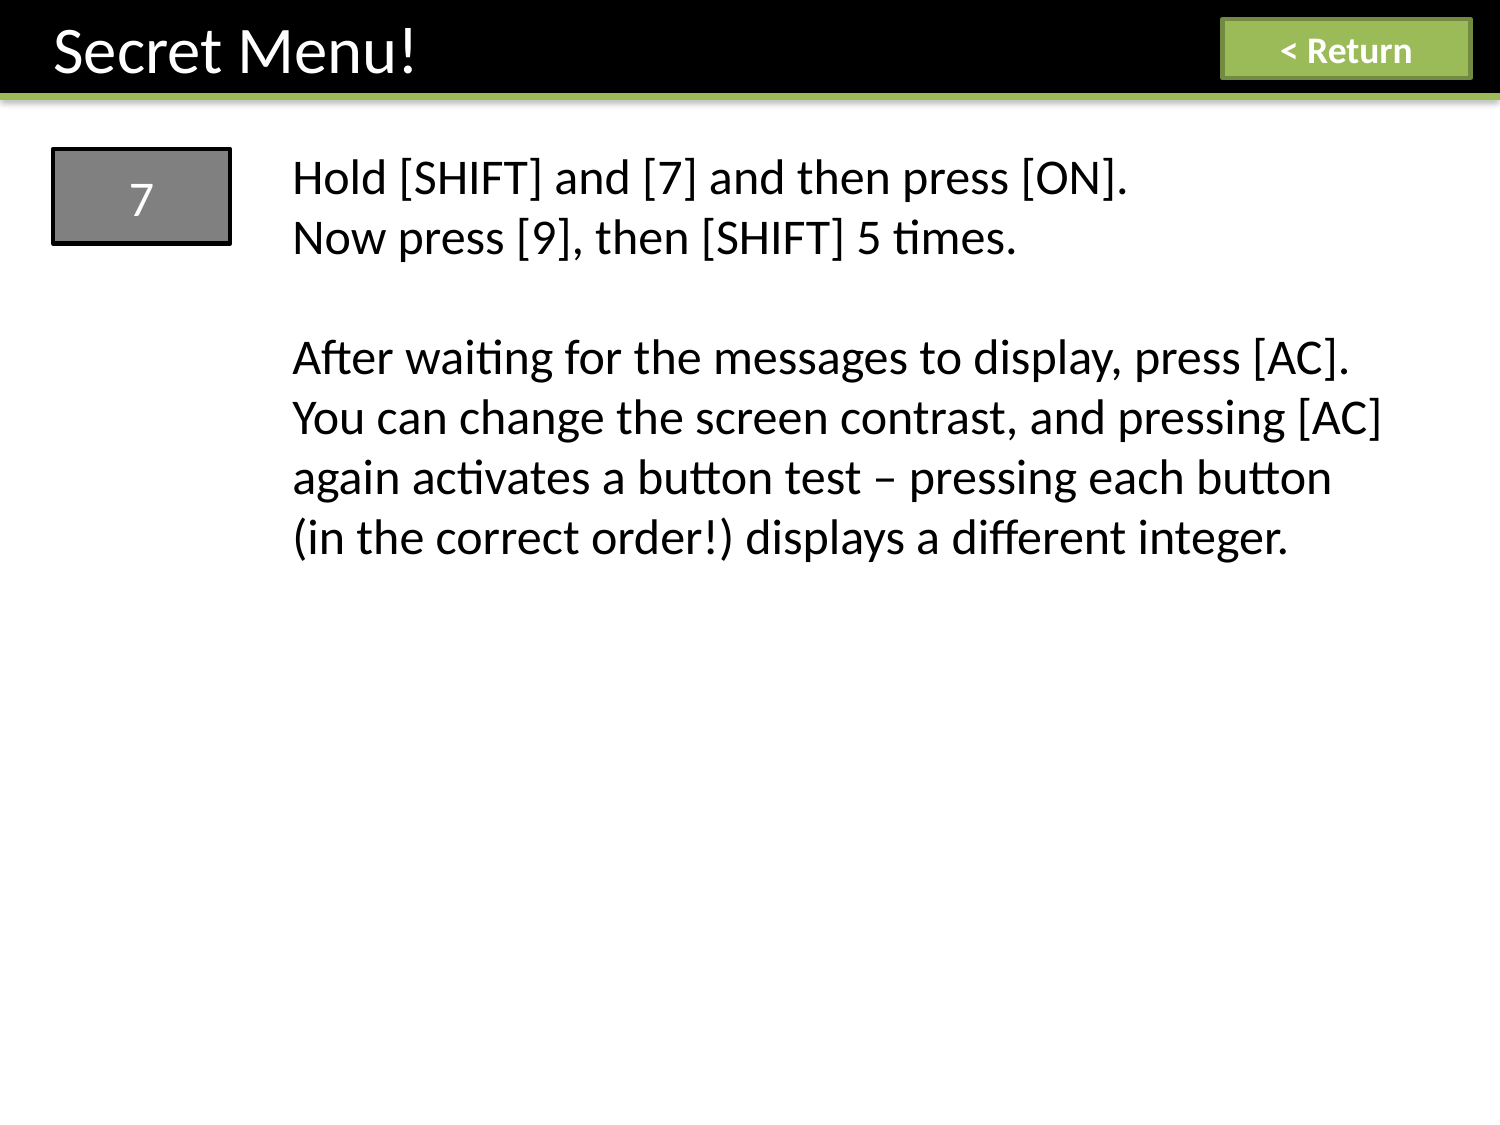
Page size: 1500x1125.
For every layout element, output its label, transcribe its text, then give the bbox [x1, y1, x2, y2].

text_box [0, 0, 1500, 99]
text_box 7 [51, 147, 232, 246]
text_box Hold [SHIFT] and [7] and then press [ON]. Now press [9], then [SHIFT] 5 times. After waiting for the messages to display, press [AC]. You can change the screen contrast, and pressing [AC] again activates a button test – pressing each button (in the correct order!) displays a different integer. [277, 137, 1412, 572]
